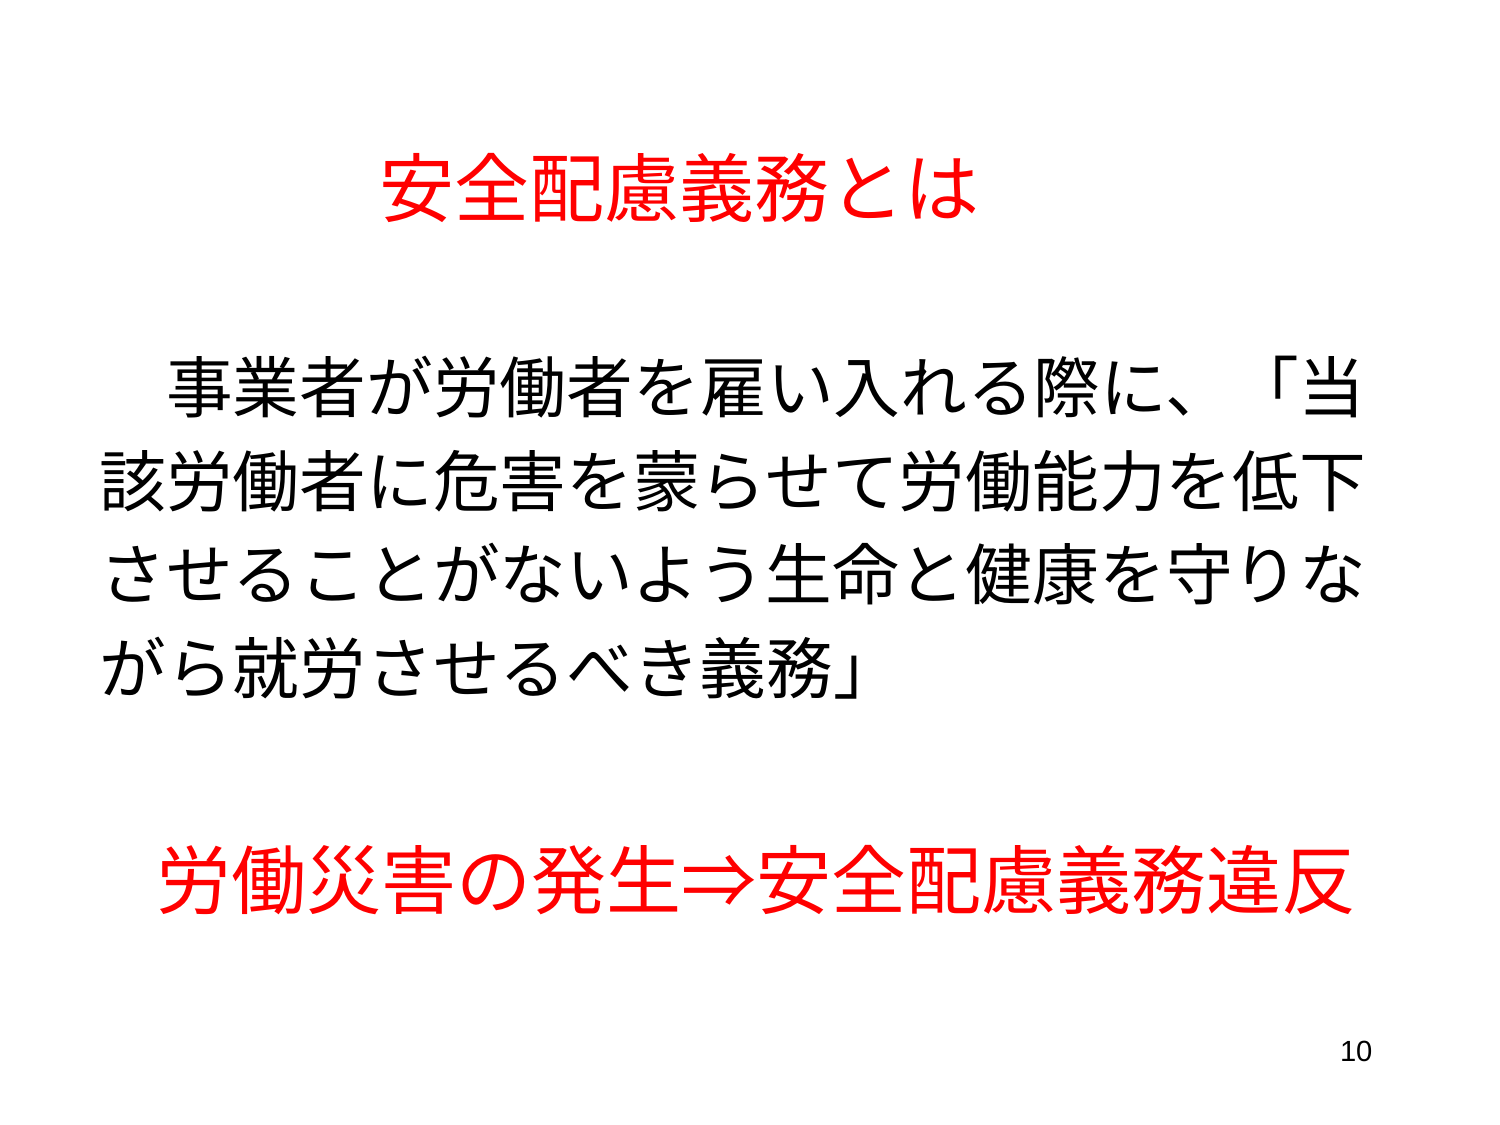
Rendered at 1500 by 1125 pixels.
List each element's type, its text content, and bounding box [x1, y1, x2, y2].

text_box 労働災害の発生⇒安全配慮義務違反 [64, 800, 1447, 953]
slide_number 10 [1074, 1025, 1388, 1100]
title 安全配慮義務とは [301, 126, 1058, 242]
subtitle 事業者が労働者を雇い入れる際に、「当 該労働者に危害を蒙らせて労働能力を低下 させることがないよう生命と健康を守りな がら就労させるべき義務」 [84, 324, 1447, 728]
